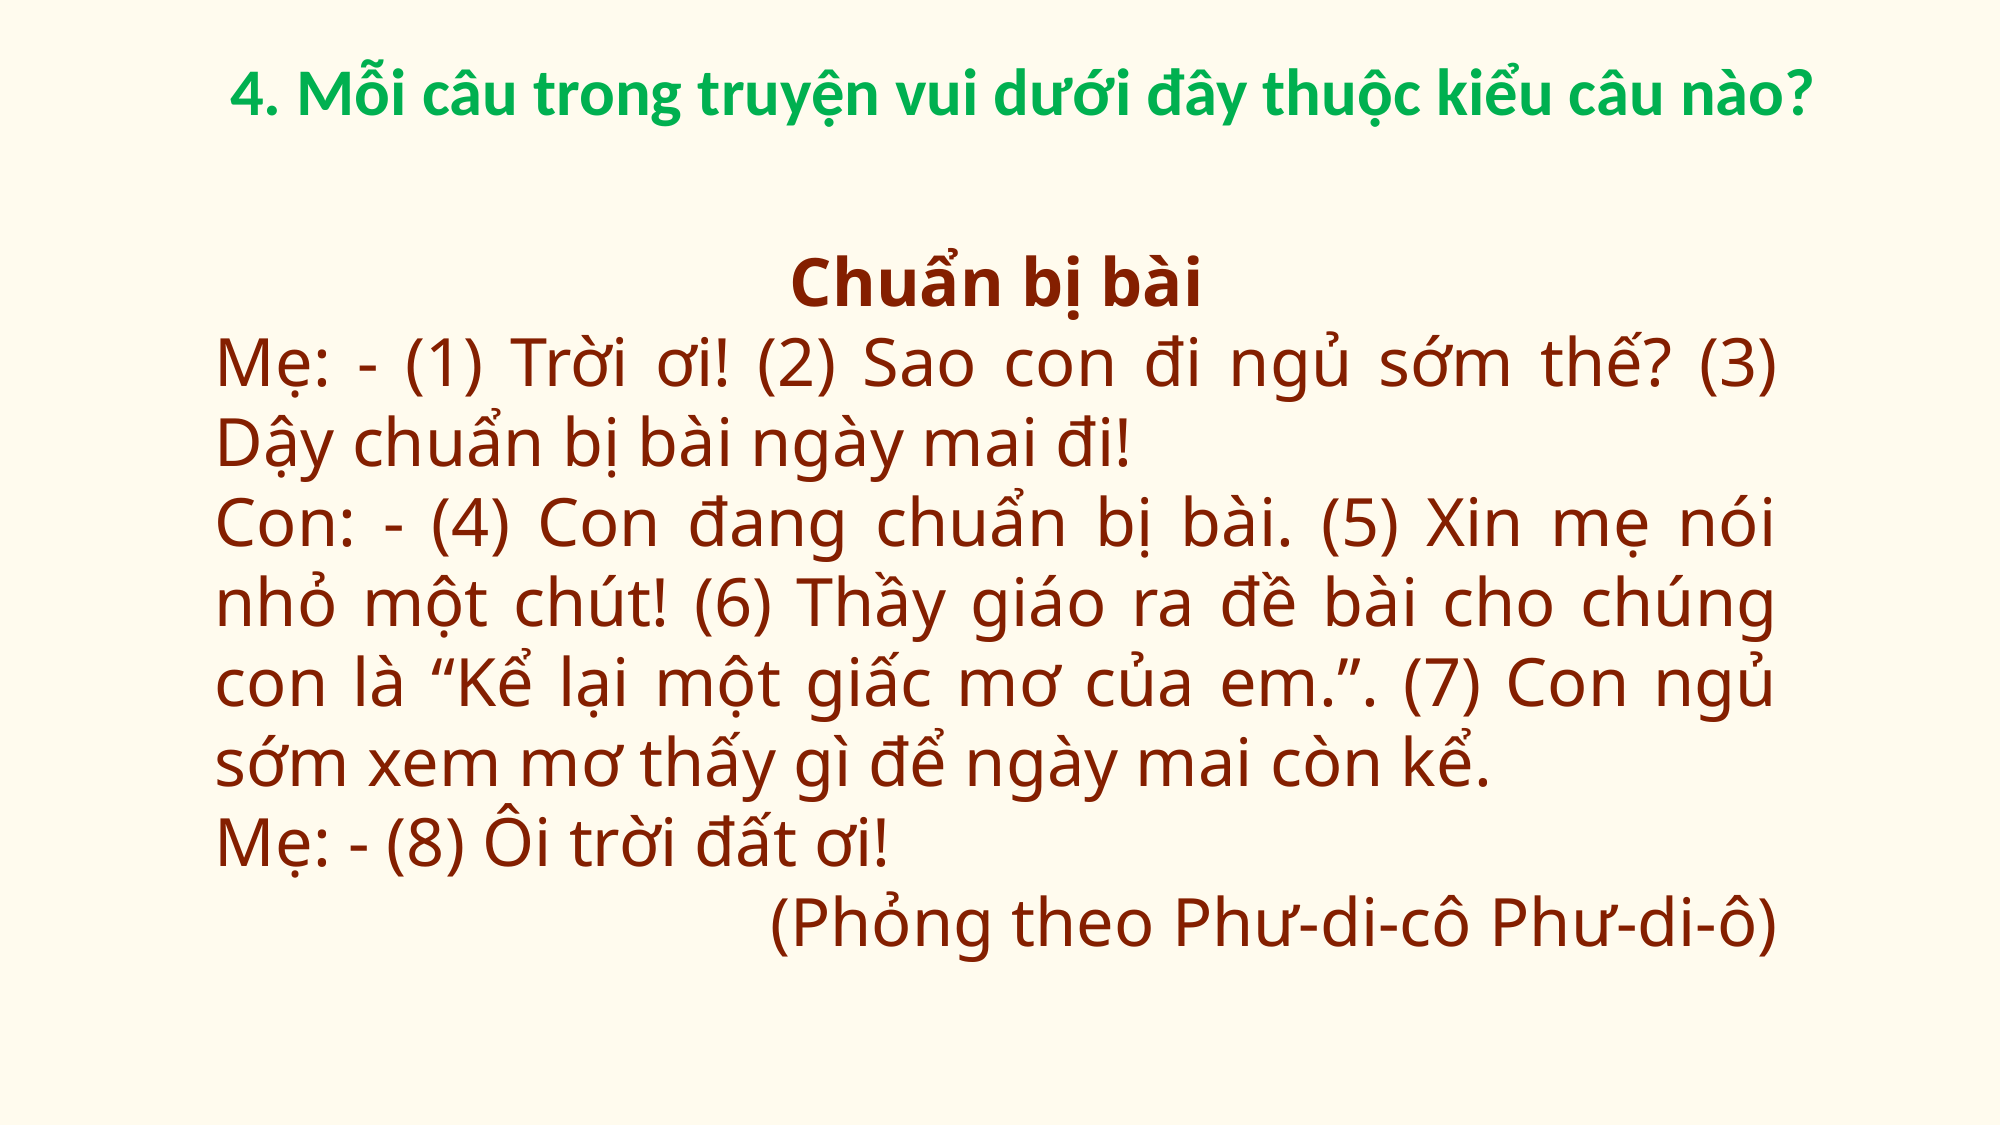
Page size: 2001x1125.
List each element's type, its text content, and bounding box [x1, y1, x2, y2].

text_box Chuẩn bị bài Mẹ: - (1) Trời ơi! (2) Sao con đi ngủ sớm thế? (3) Dậy chuẩn bị bài ngày mai đi! Con: - (4) Con đang chuẩn bị bài. (5) Xin mẹ nói nhỏ một chút! (6) Thầy giáo ra đề bài cho chúng con là “Kể lại một giấc mơ của em.”. (7) Con ngủ sớm xem mơ thấy gì để ngày mai còn kể. Mẹ: - (8) Ôi trời đất ơi! (Phỏng theo Phư-di-cô Phư-di-ô) [199, 232, 1794, 968]
text_box 4. Mỗi câu trong truyện vui dưới đây thuộc kiểu câu nào? [215, 41, 1849, 137]
